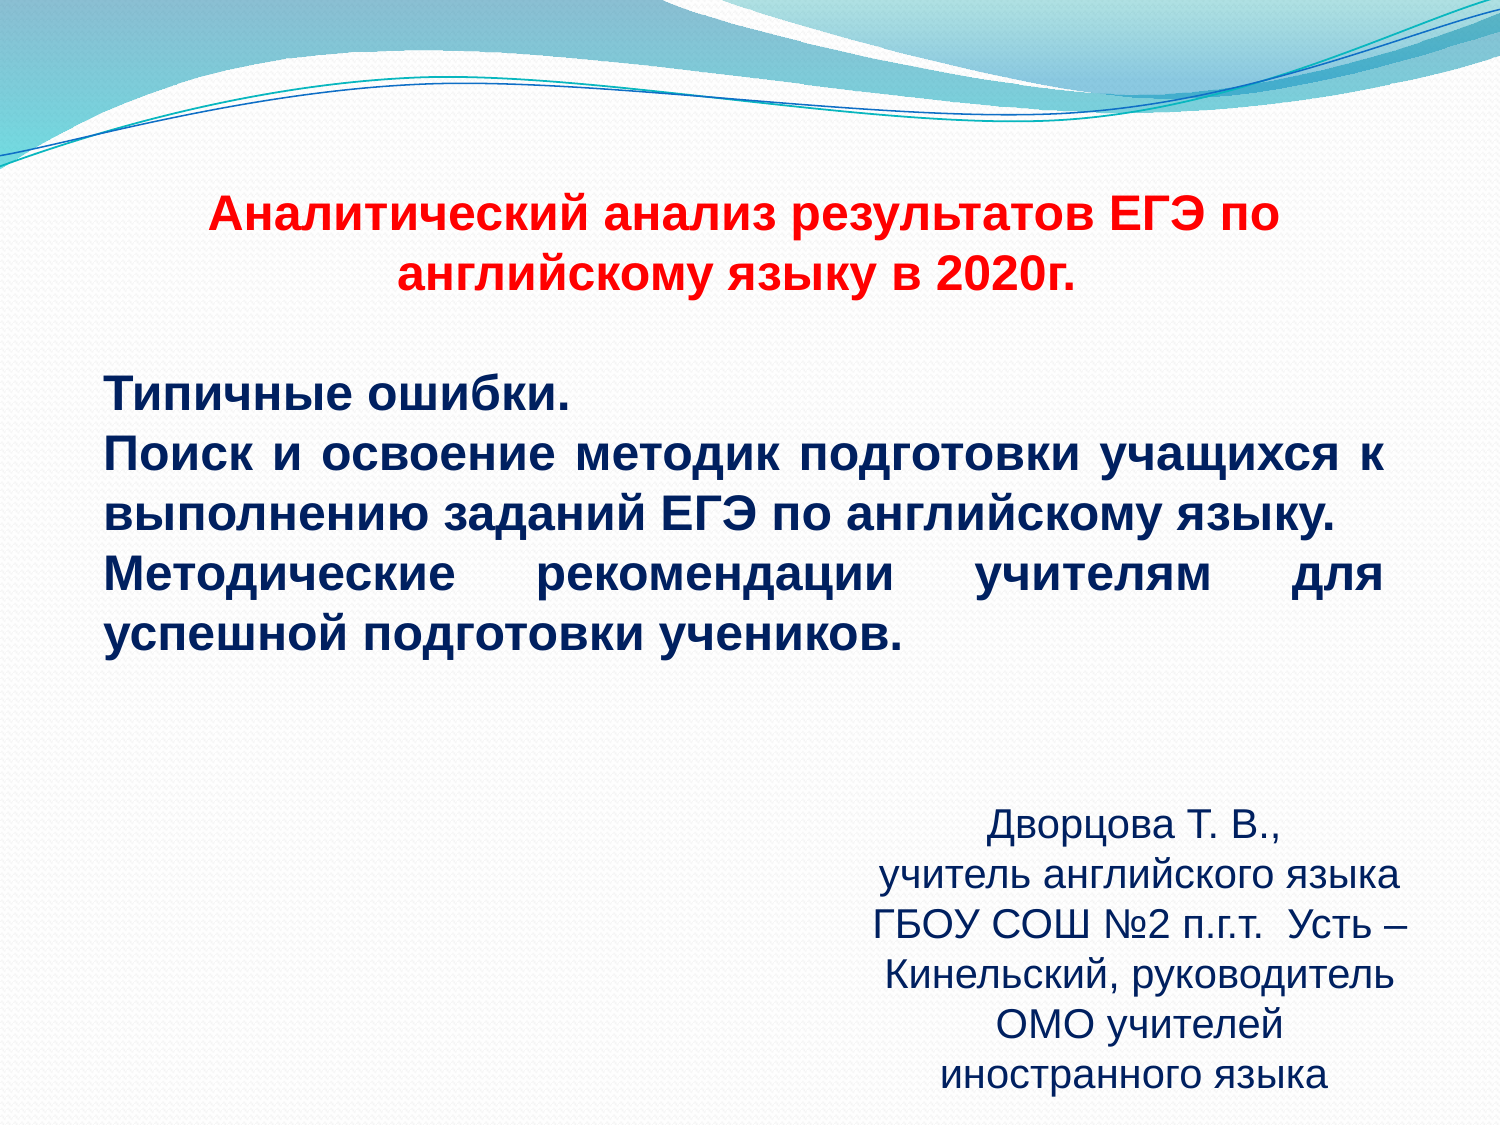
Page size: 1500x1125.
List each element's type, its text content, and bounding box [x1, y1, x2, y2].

text_box Дворцова Т. В., учитель английского языка ГБОУ СОШ №2 п.г.т. Усть –Кинельский, руководитель ОМО учителей иностранного языка [856, 789, 1424, 1104]
text_box Аналитический анализ результатов ЕГЭ по английскому языку в 2020г. Типичные ошибки. Поиск и освоение методик подготовки учащихся к выполнению заданий ЕГЭ по английскому языку. Методические рекомендации учителям для успешной подготовки учеников. [88, 172, 1400, 1125]
